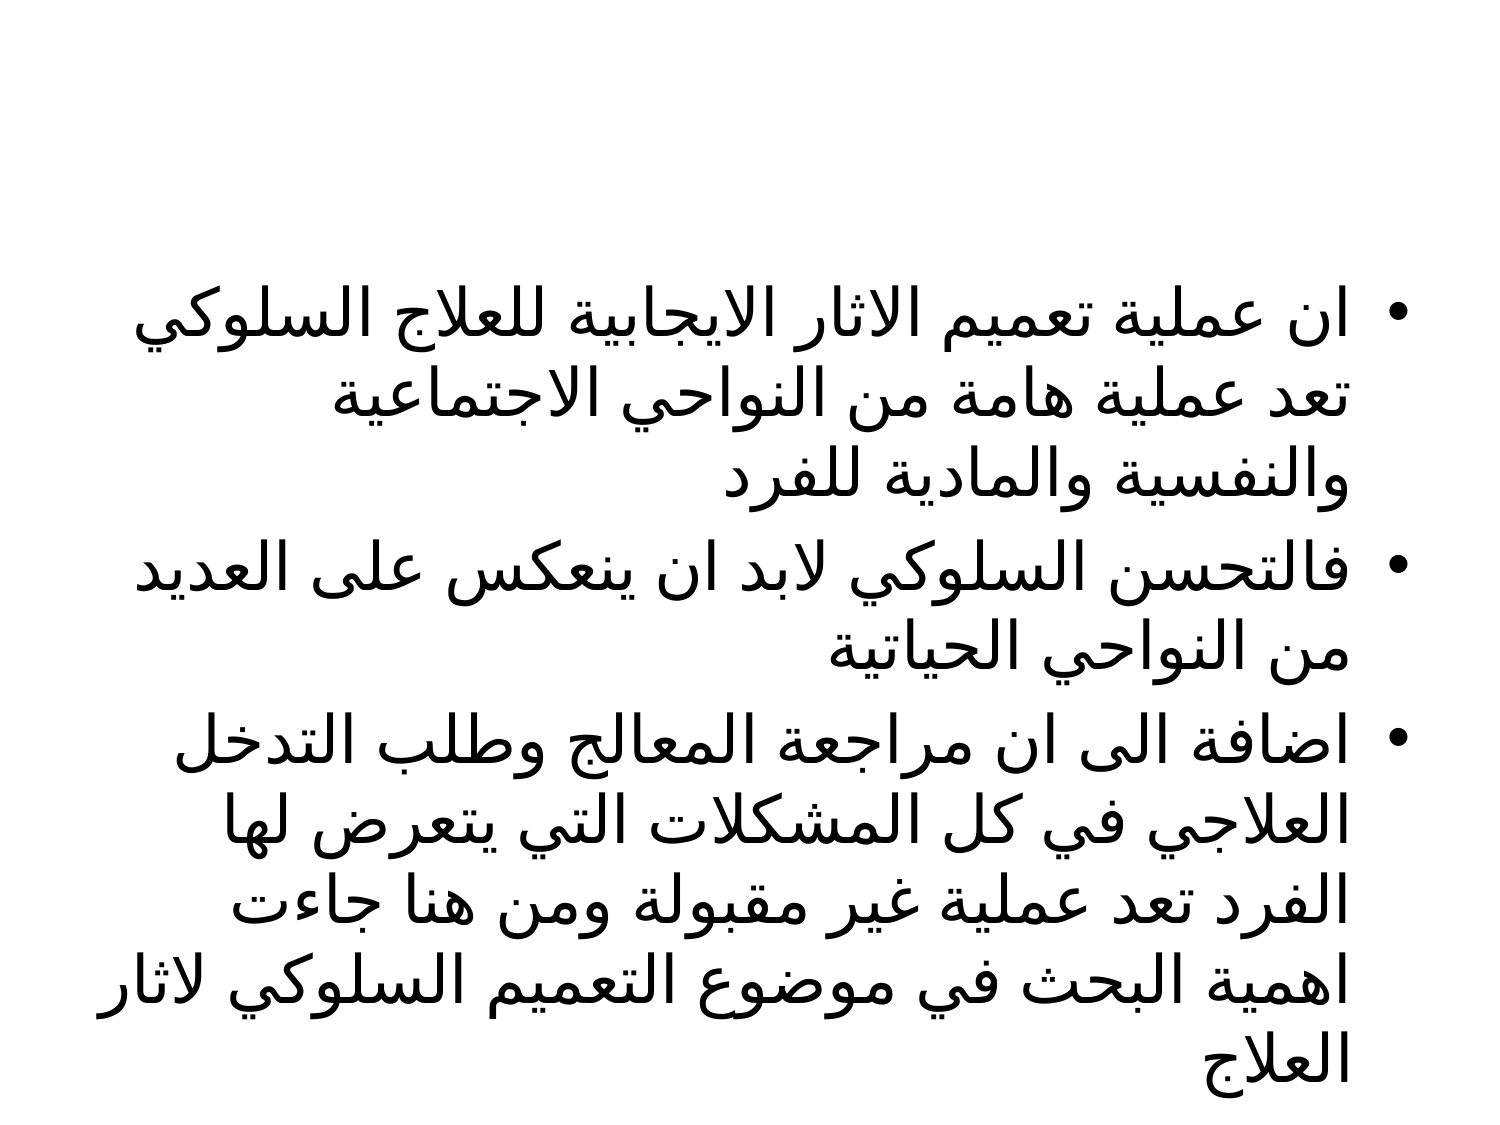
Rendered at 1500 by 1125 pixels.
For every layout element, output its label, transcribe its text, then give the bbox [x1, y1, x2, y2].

list ان عملية تعميم الاثار الايجابية للعلاج السلوكي تعد عملية هامة من النواحي الاجتماعية والنفسية والمادية للفرد فالتحسن السلوكي لابد ان ينعكس على العديد من النواحي الحياتية اضافة الى ان مراجعة المعالج وطلب التدخل العلاجي في كل المشكلات التي يتعرض لها الفرد تعد عملية غير مقبولة ومن هنا جاءت اهمية البحث في موضوع التعميم السلوكي لاثار العلاج [75, 262, 1425, 1005]
